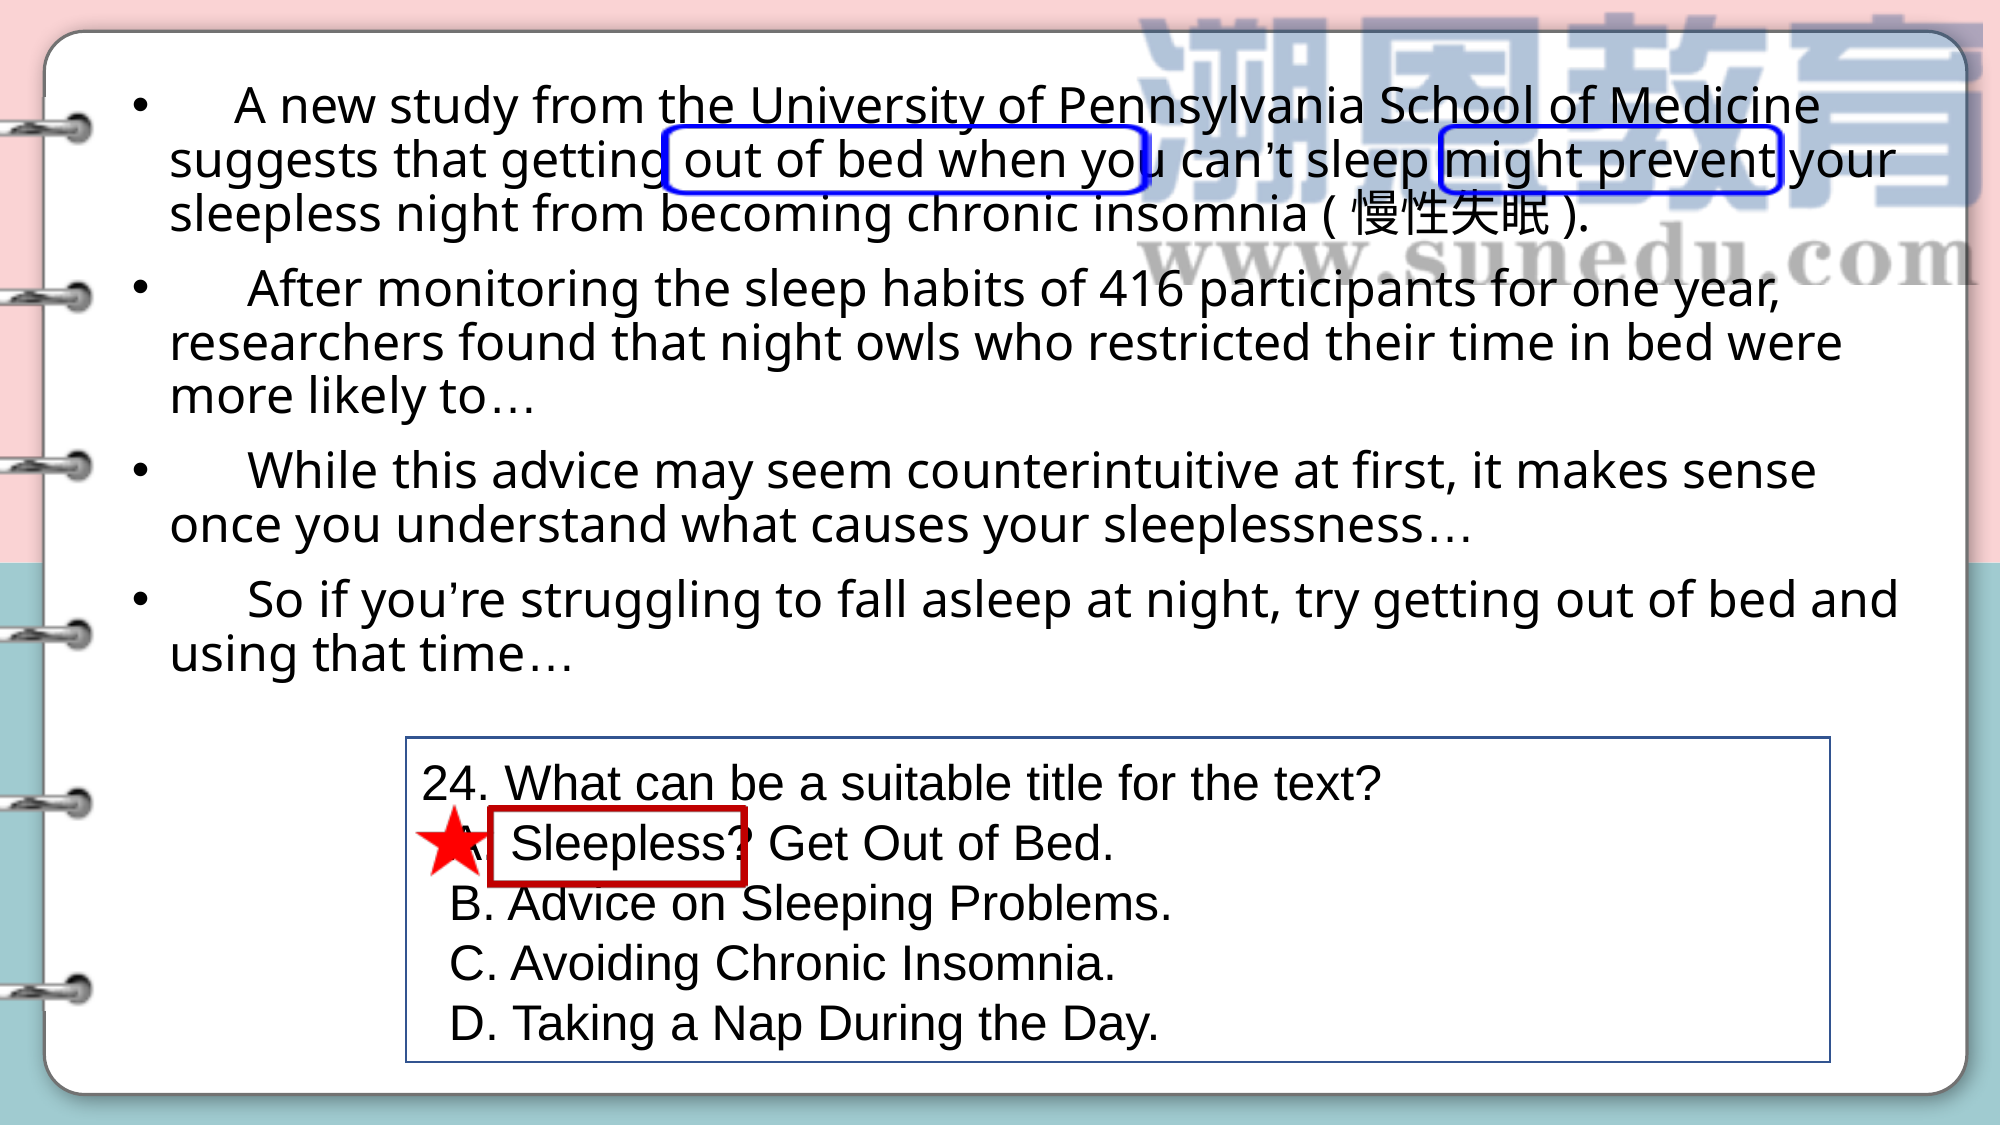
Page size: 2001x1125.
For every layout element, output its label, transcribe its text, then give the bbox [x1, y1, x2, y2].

list A new study from the University of Pennsylvania School of Medicine suggests that getting out of bed when you can’t sleep might prevent your sleepless night from becoming chronic insomnia (慢性失眠). After monitoring the sleep habits of 416 participants for one year, researchers found that night owls who restricted their time in bed were more likely to… While this advice may seem counterintuitive at first, it makes sense once you understand what causes your sleeplessness… So if you’re struggling to fall asleep at night, try getting out of bed and using that time… [117, 72, 1918, 816]
picture [661, 124, 1152, 197]
text_box 24. What can be a suitable title for the text? A. Sleepless? Get Out of Bed. B. Advice on Sleeping Problems. C. Avoiding Chronic Insomnia. D. Taking a Nap During the Day. [405, 816, 1831, 1063]
picture [1134, 10, 1983, 285]
picture [415, 804, 748, 890]
picture [0, 97, 405, 1011]
picture [1438, 124, 1785, 197]
